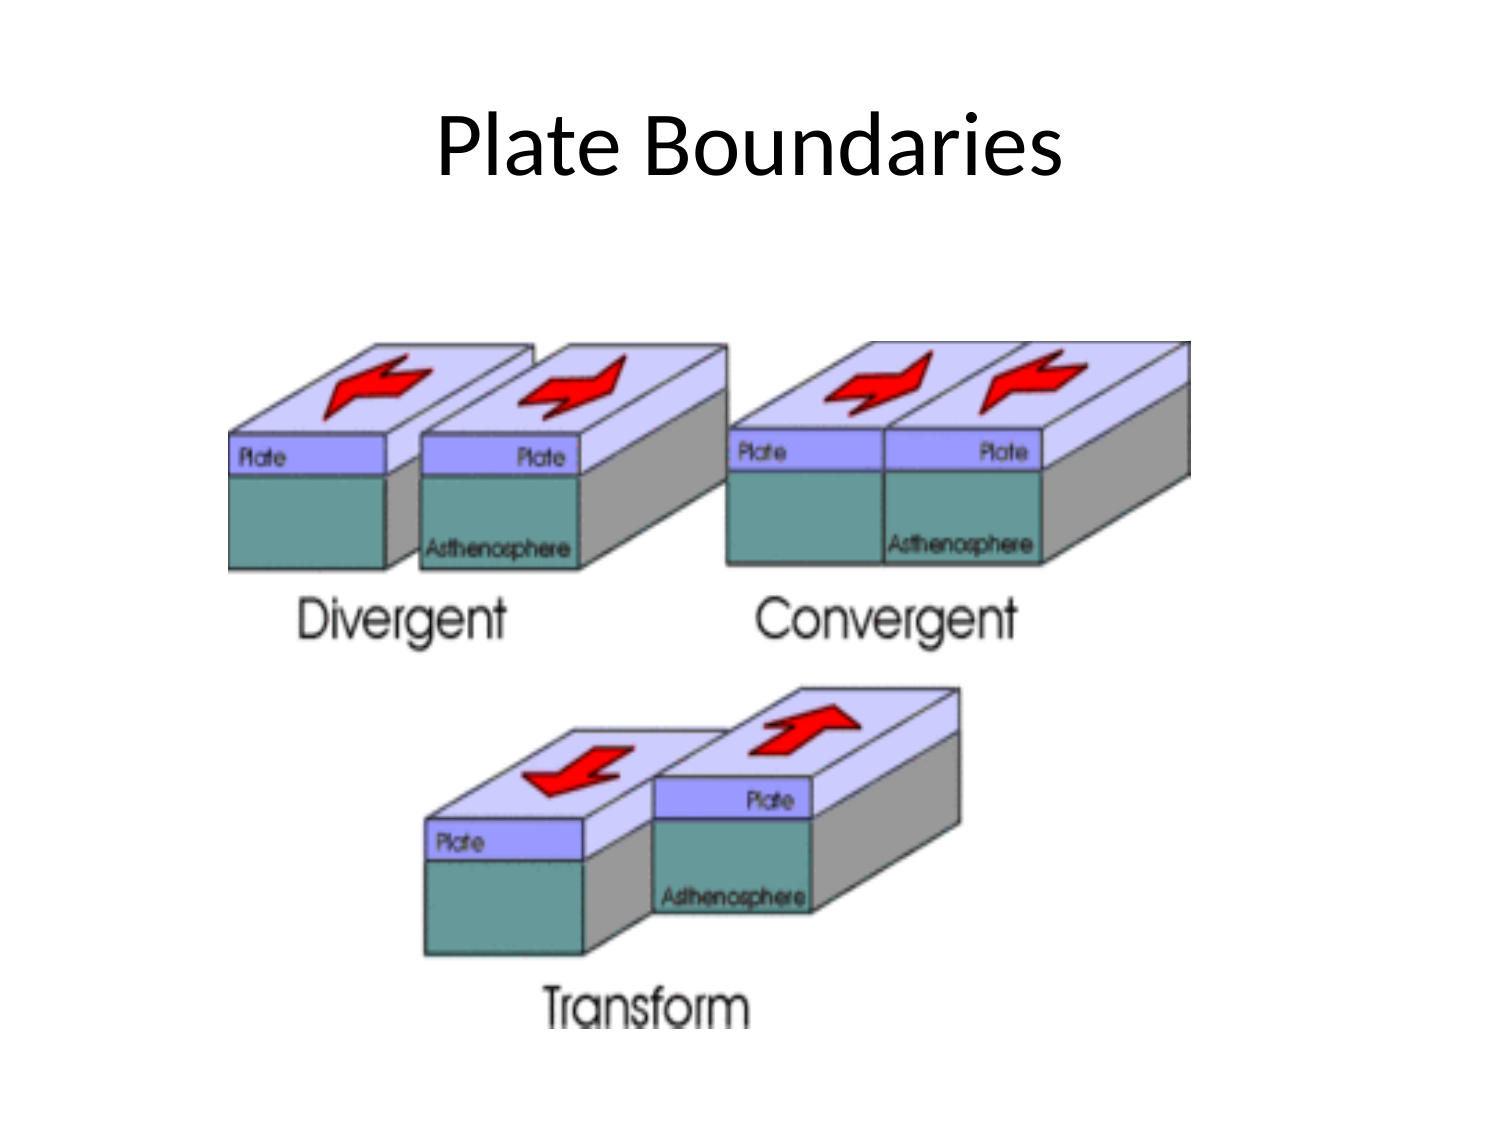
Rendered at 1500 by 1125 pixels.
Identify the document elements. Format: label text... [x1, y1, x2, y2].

picture [228, 341, 1191, 1029]
title Plate Boundaries [75, 45, 1425, 233]
